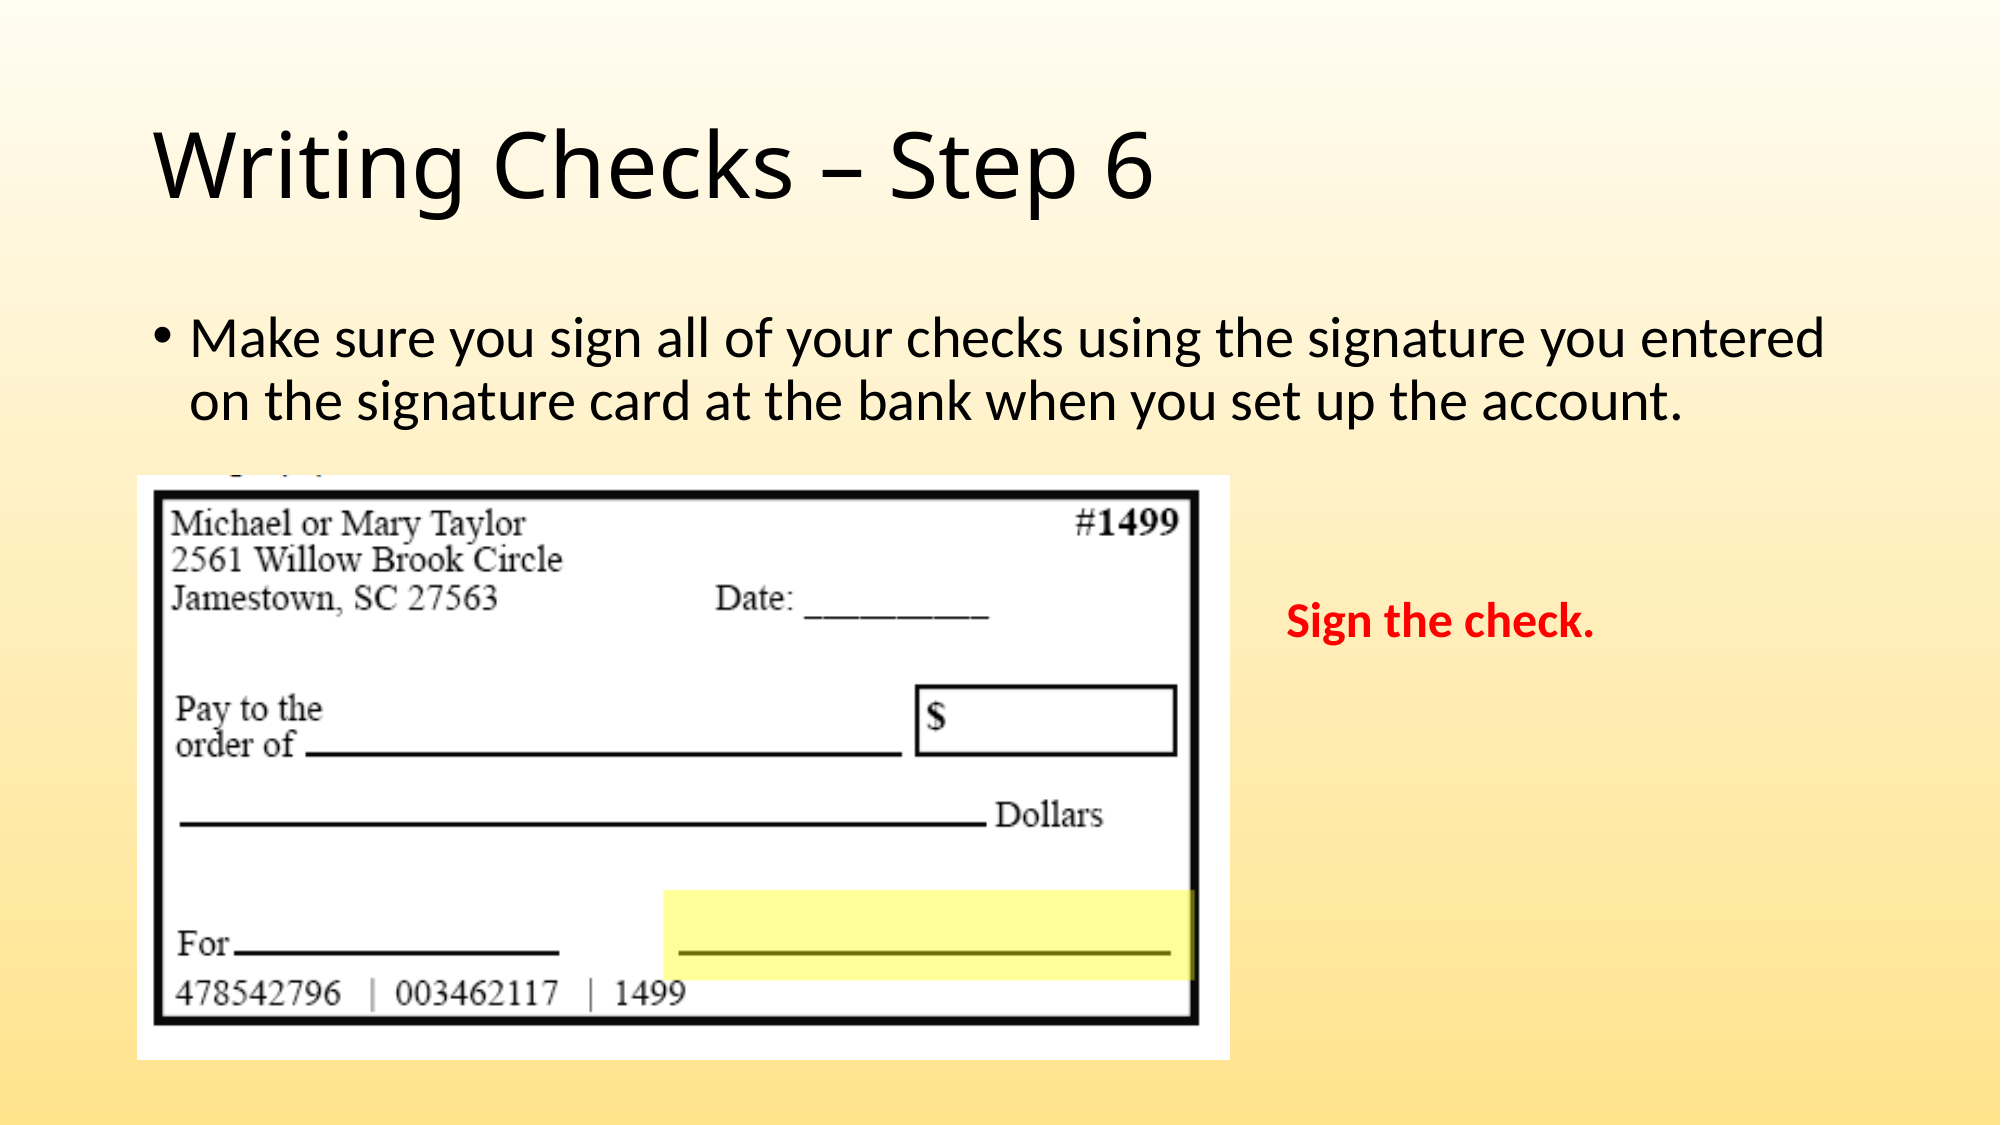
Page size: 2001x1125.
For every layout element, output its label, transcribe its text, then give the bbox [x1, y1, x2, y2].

text_box Sign the check. [1271, 580, 1611, 656]
list Make sure you sign all of your checks using the signature you entered on the signature card at the bank when you set up the account. [137, 299, 1863, 1014]
picture [137, 475, 1230, 1060]
title Writing Checks – Step 6 [137, 59, 1863, 278]
